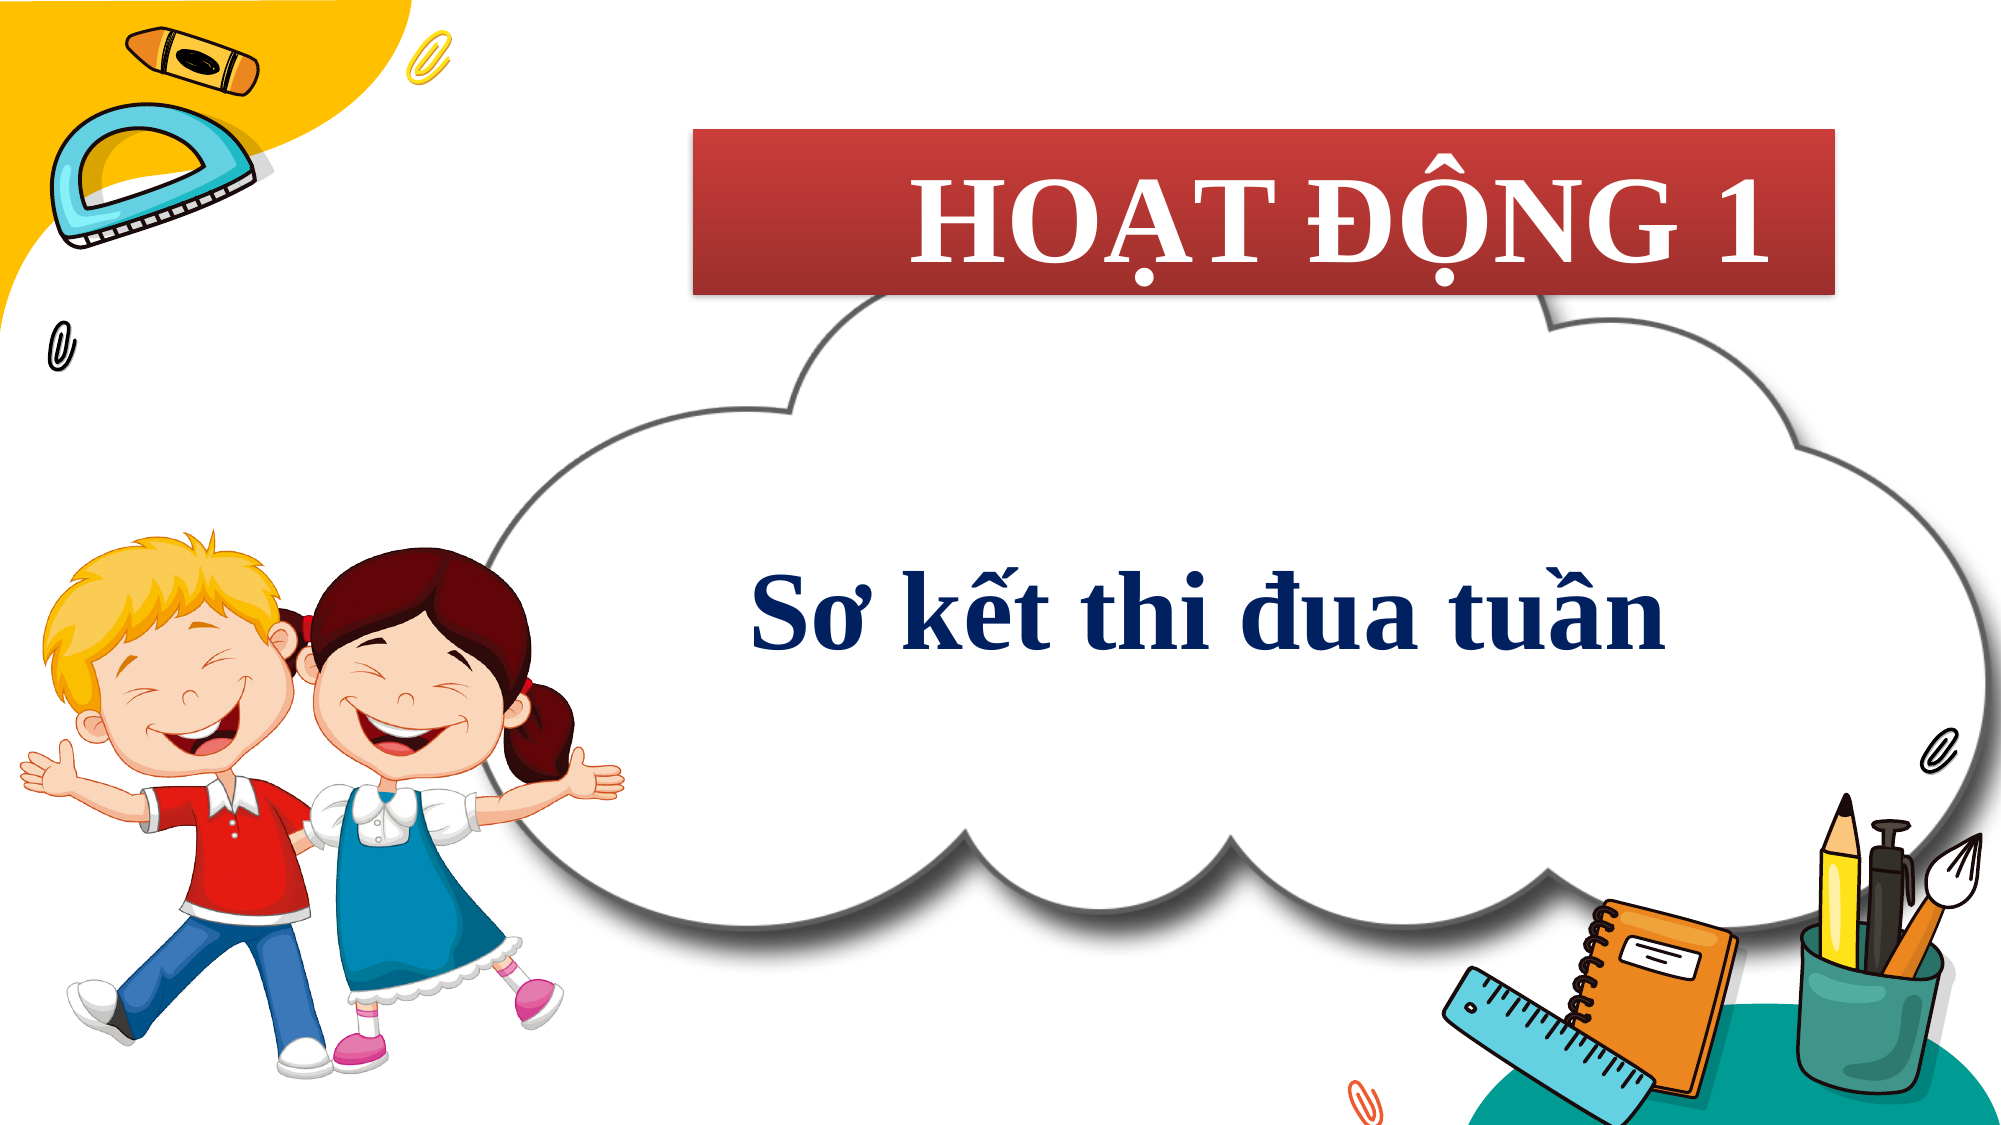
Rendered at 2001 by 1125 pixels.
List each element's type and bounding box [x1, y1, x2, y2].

text_box [49, 322, 77, 371]
text_box [126, 27, 259, 96]
text_box [407, 31, 451, 84]
text_box [0, 0, 412, 333]
text_box [49, 102, 275, 248]
picture [10, 78, 2001, 1087]
text_box [1797, 794, 1981, 1105]
text_box [1441, 899, 1748, 1125]
text_box [1921, 728, 1958, 774]
text_box [1349, 1081, 1382, 1125]
text_box [1752, 1032, 2000, 1125]
